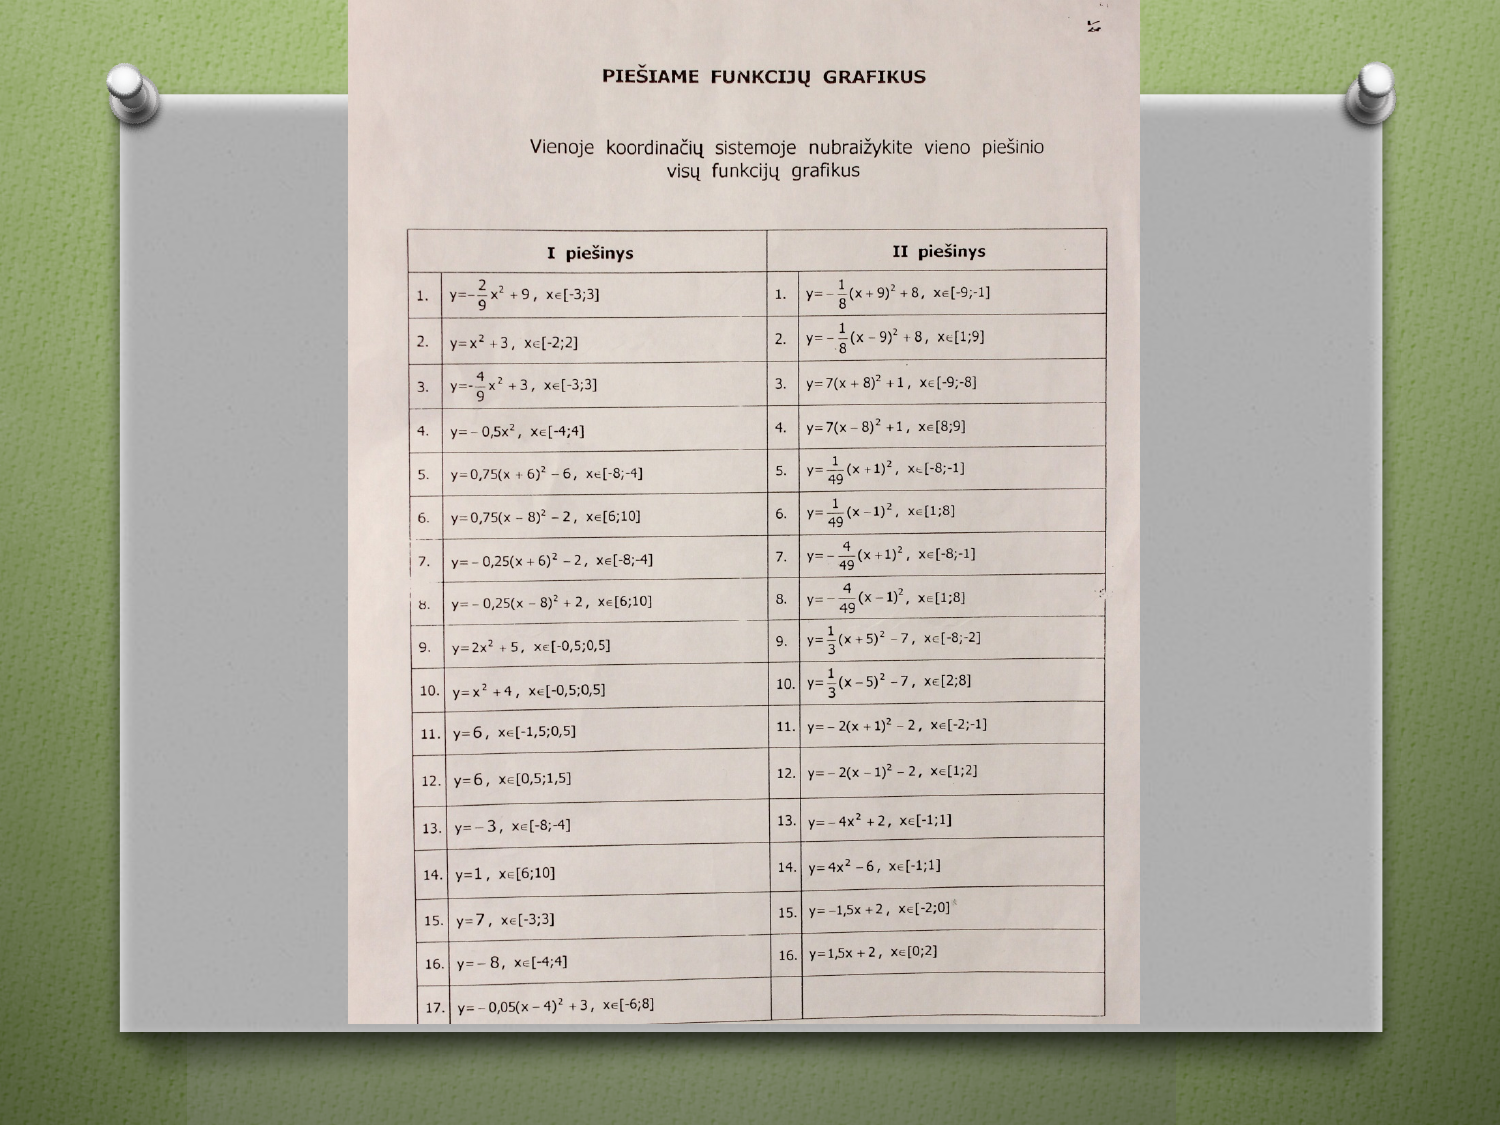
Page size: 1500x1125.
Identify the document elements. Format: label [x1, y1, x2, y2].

list [348, 0, 1140, 1024]
picture [75, 29, 198, 153]
picture [1317, 35, 1439, 156]
